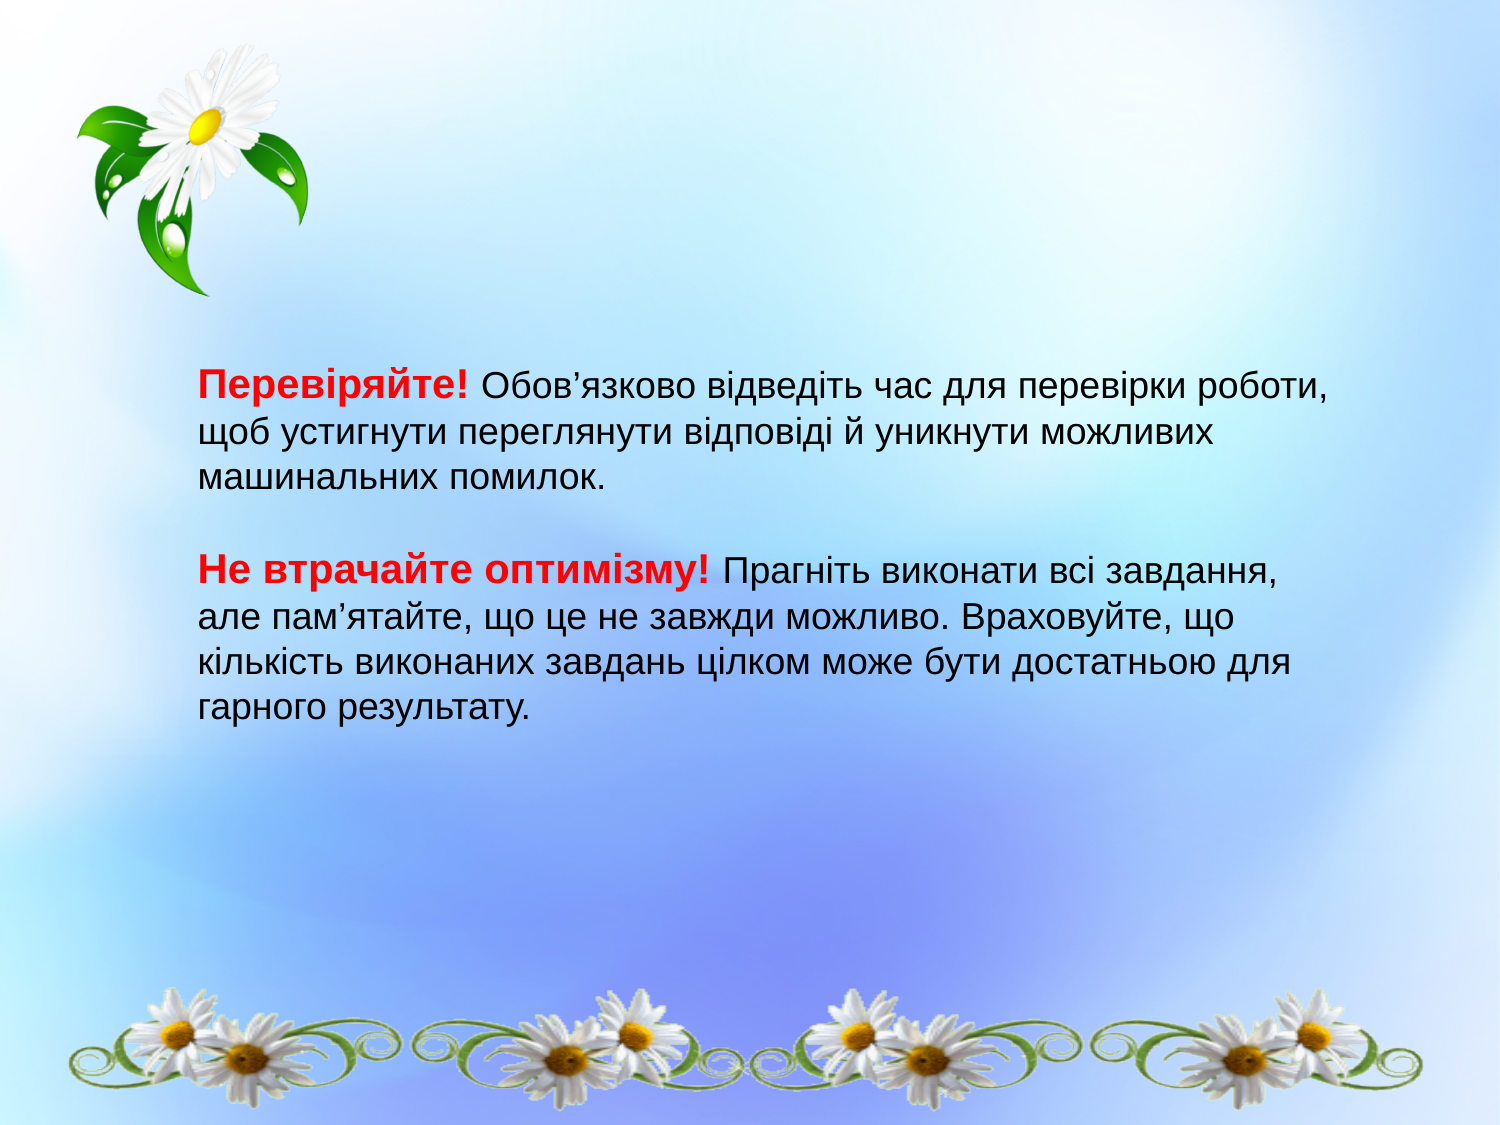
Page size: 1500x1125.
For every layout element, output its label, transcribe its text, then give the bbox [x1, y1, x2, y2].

picture [52, 973, 1448, 1125]
picture [42, 0, 351, 317]
text_box Перевіряйте! Обов’язково відведіть час для перевірки роботи, щоб устигнути переглянути відповіді й уникнути можливих машинальних помилок. Не втрачайте оптимізму! Прагніть виконати всі завдання, але пам’ятайте, що це не завжди можливо. Враховуйте, що кількість виконаних завдань цілком може бути достатньою для гарного результату. [183, 349, 1365, 825]
